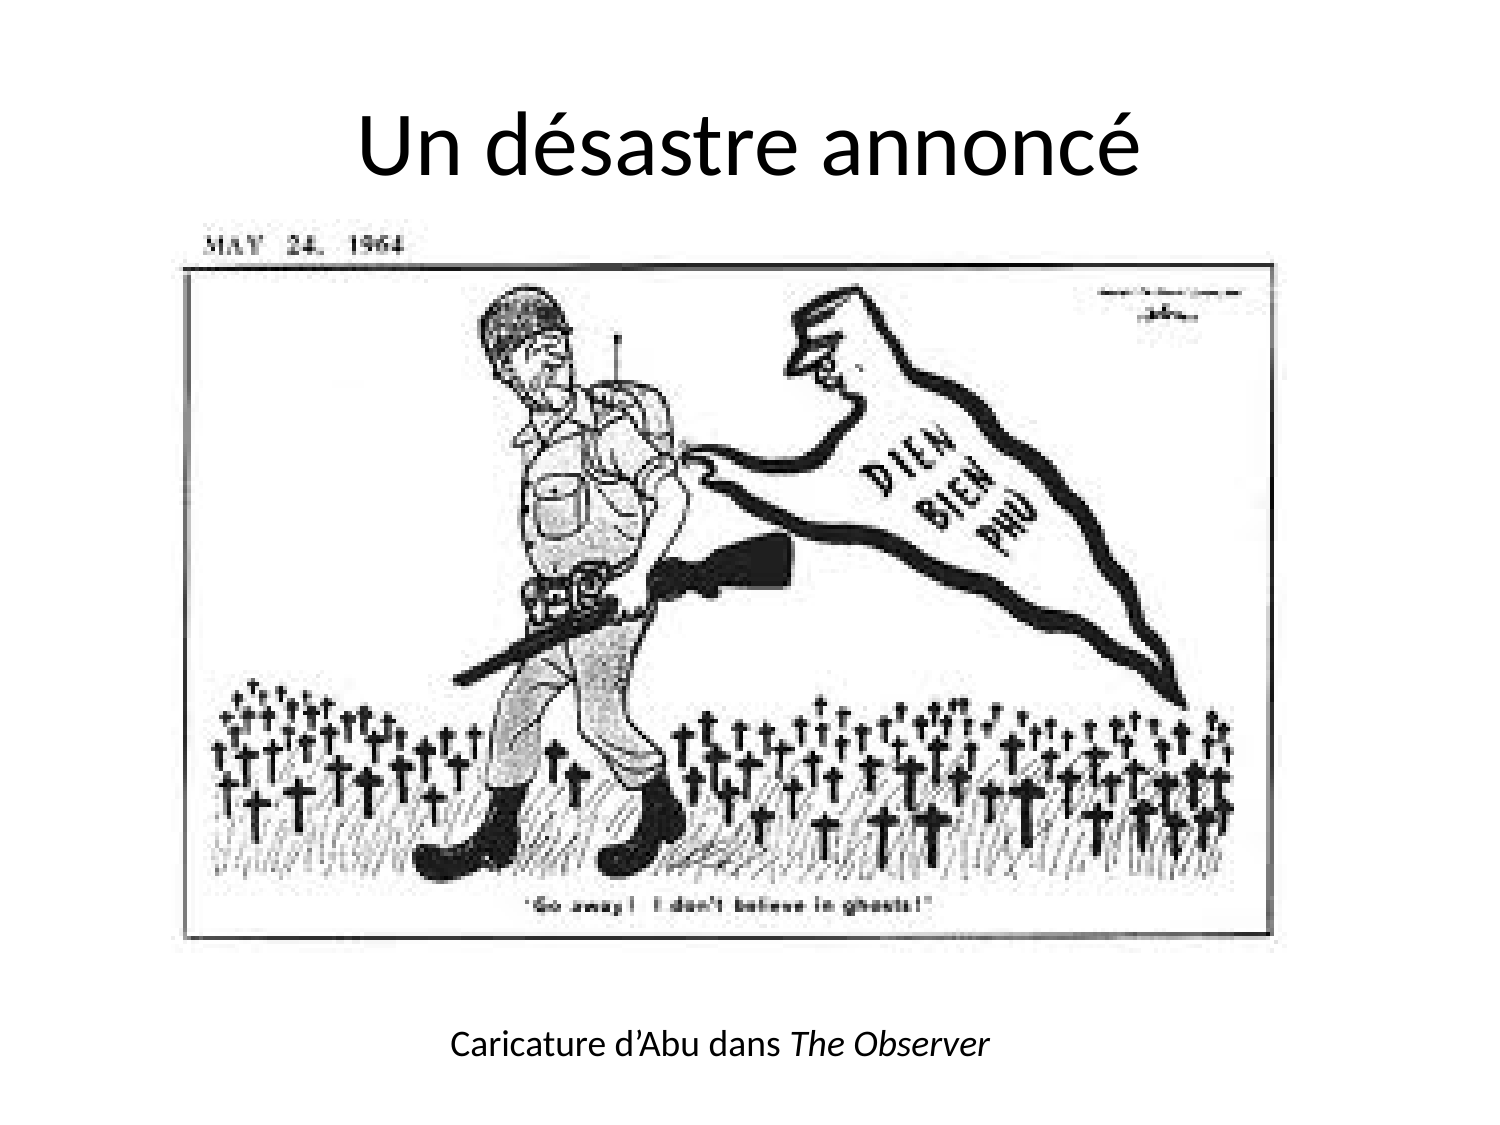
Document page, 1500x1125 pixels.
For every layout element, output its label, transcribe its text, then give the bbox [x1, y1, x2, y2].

title Un désastre annoncé [75, 45, 1425, 233]
text_box Caricature d’Abu dans The Observer [182, 1011, 1258, 1072]
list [170, 219, 1288, 954]
